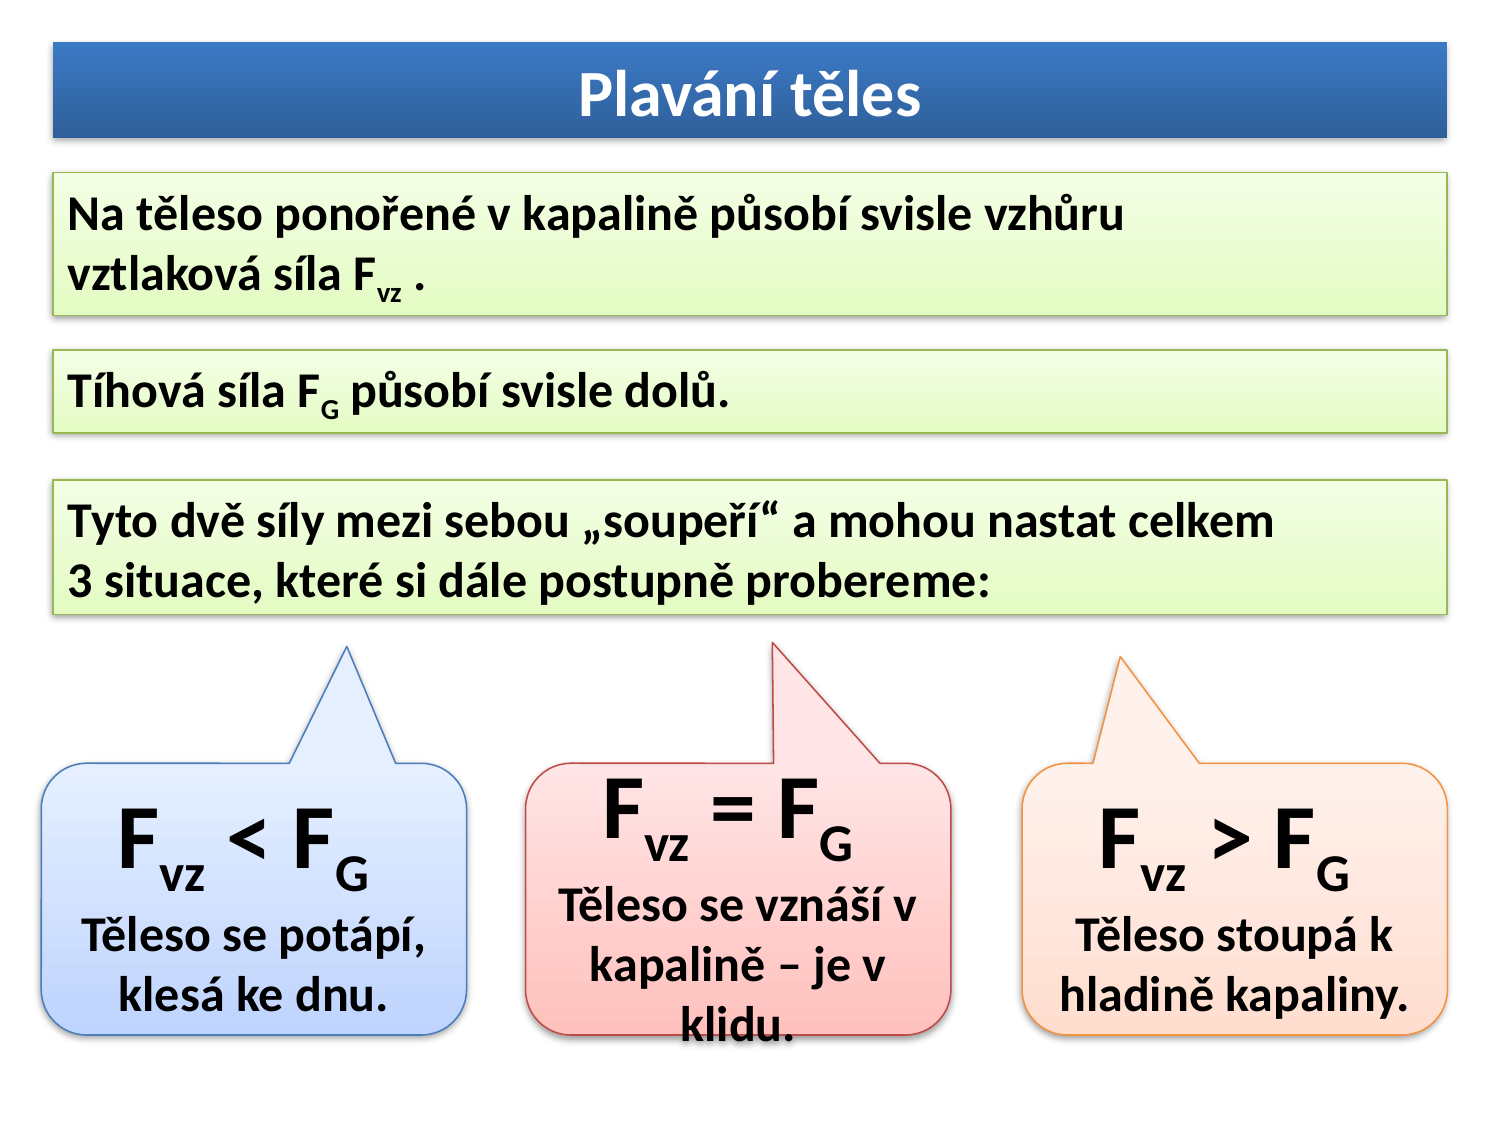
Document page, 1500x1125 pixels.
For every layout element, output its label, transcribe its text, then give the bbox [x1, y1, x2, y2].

text_box Tyto dvě síly mezi sebou „soupeří“ a mohou nastat celkem 3 situace, které si dále postupně probereme: [52, 479, 1448, 615]
text_box Fvz = FG Těleso se vznáší v kapalině – je v klidu. [524, 641, 952, 1036]
title Plavání těles [52, 42, 1448, 138]
text_box Tíhová síla FG působí svisle dolů. [52, 349, 1448, 434]
text_box Fvz > FG Těleso stoupá k hladině kapaliny. [1021, 655, 1449, 1036]
text_box Na těleso ponořené v kapalině působí svisle vzhůru vztlaková síla Fvz . [52, 172, 1448, 316]
text_box Fvz < FG Těleso se potápí, klesá ke dnu. [40, 645, 468, 1036]
